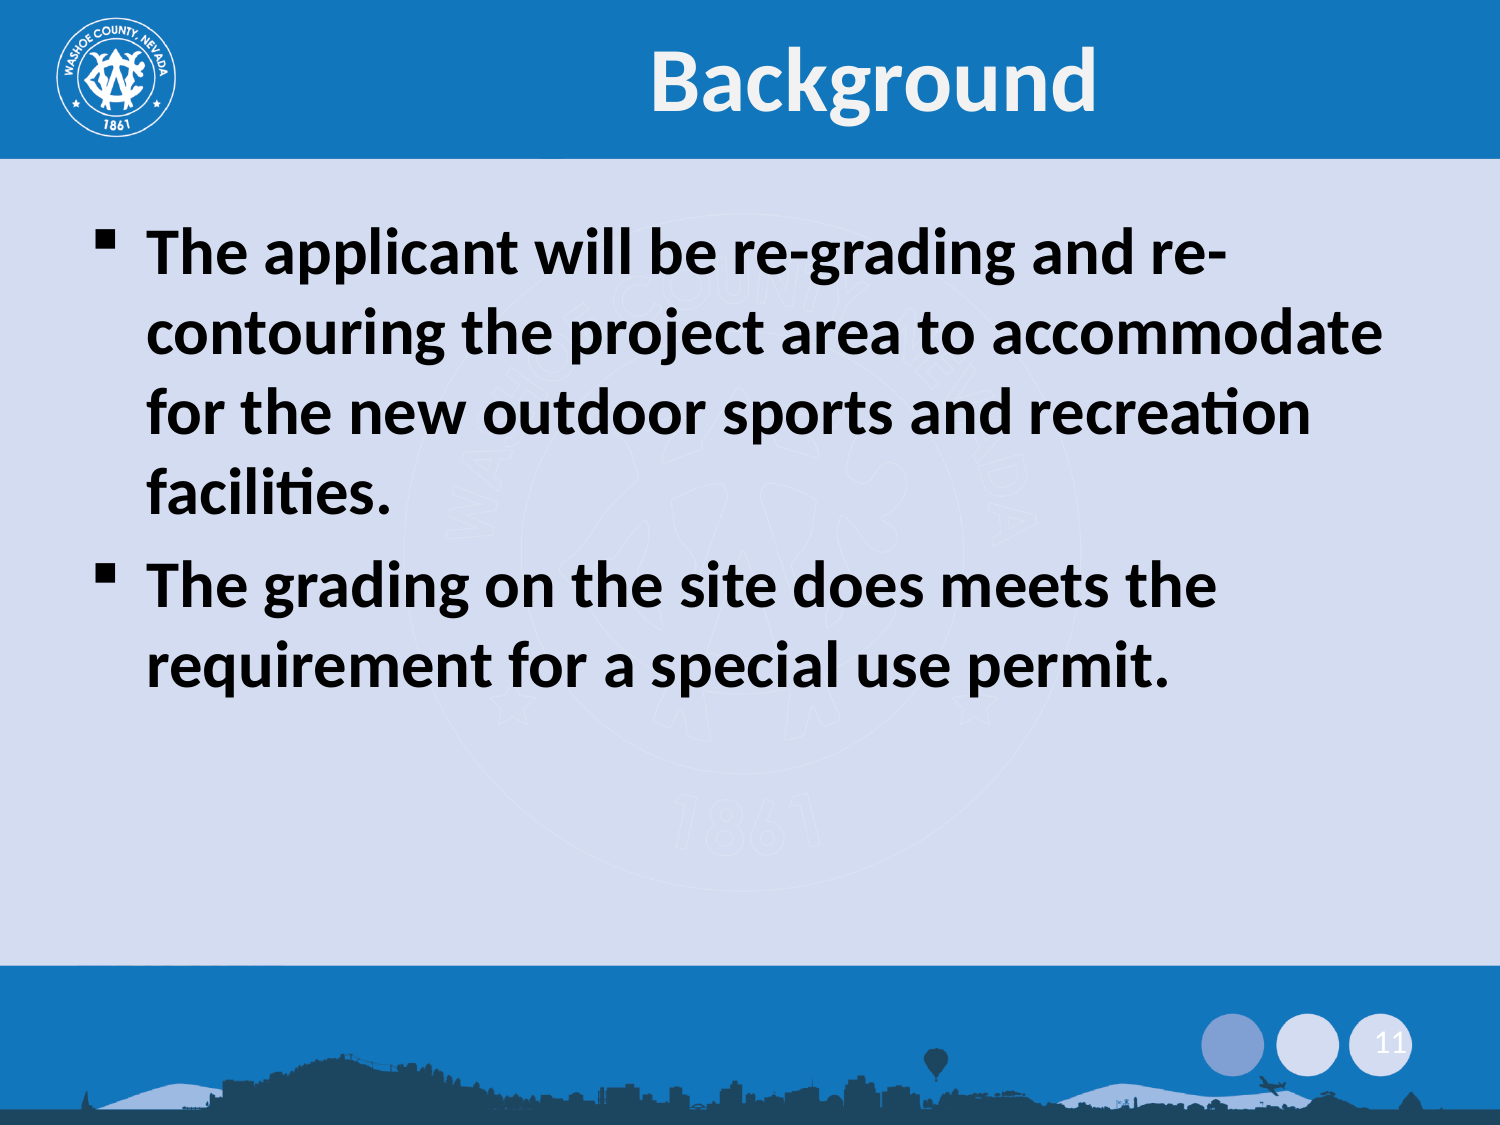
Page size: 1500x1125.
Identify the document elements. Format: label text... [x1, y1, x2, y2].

picture [0, 0, 1500, 1125]
title Background [200, 12, 1500, 143]
list The applicant will be re-grading and re-contouring the project area to accommodate for the new outdoor sports and recreation facilities. The grading on the site does meets the requirement for a special use permit. [75, 200, 1425, 863]
